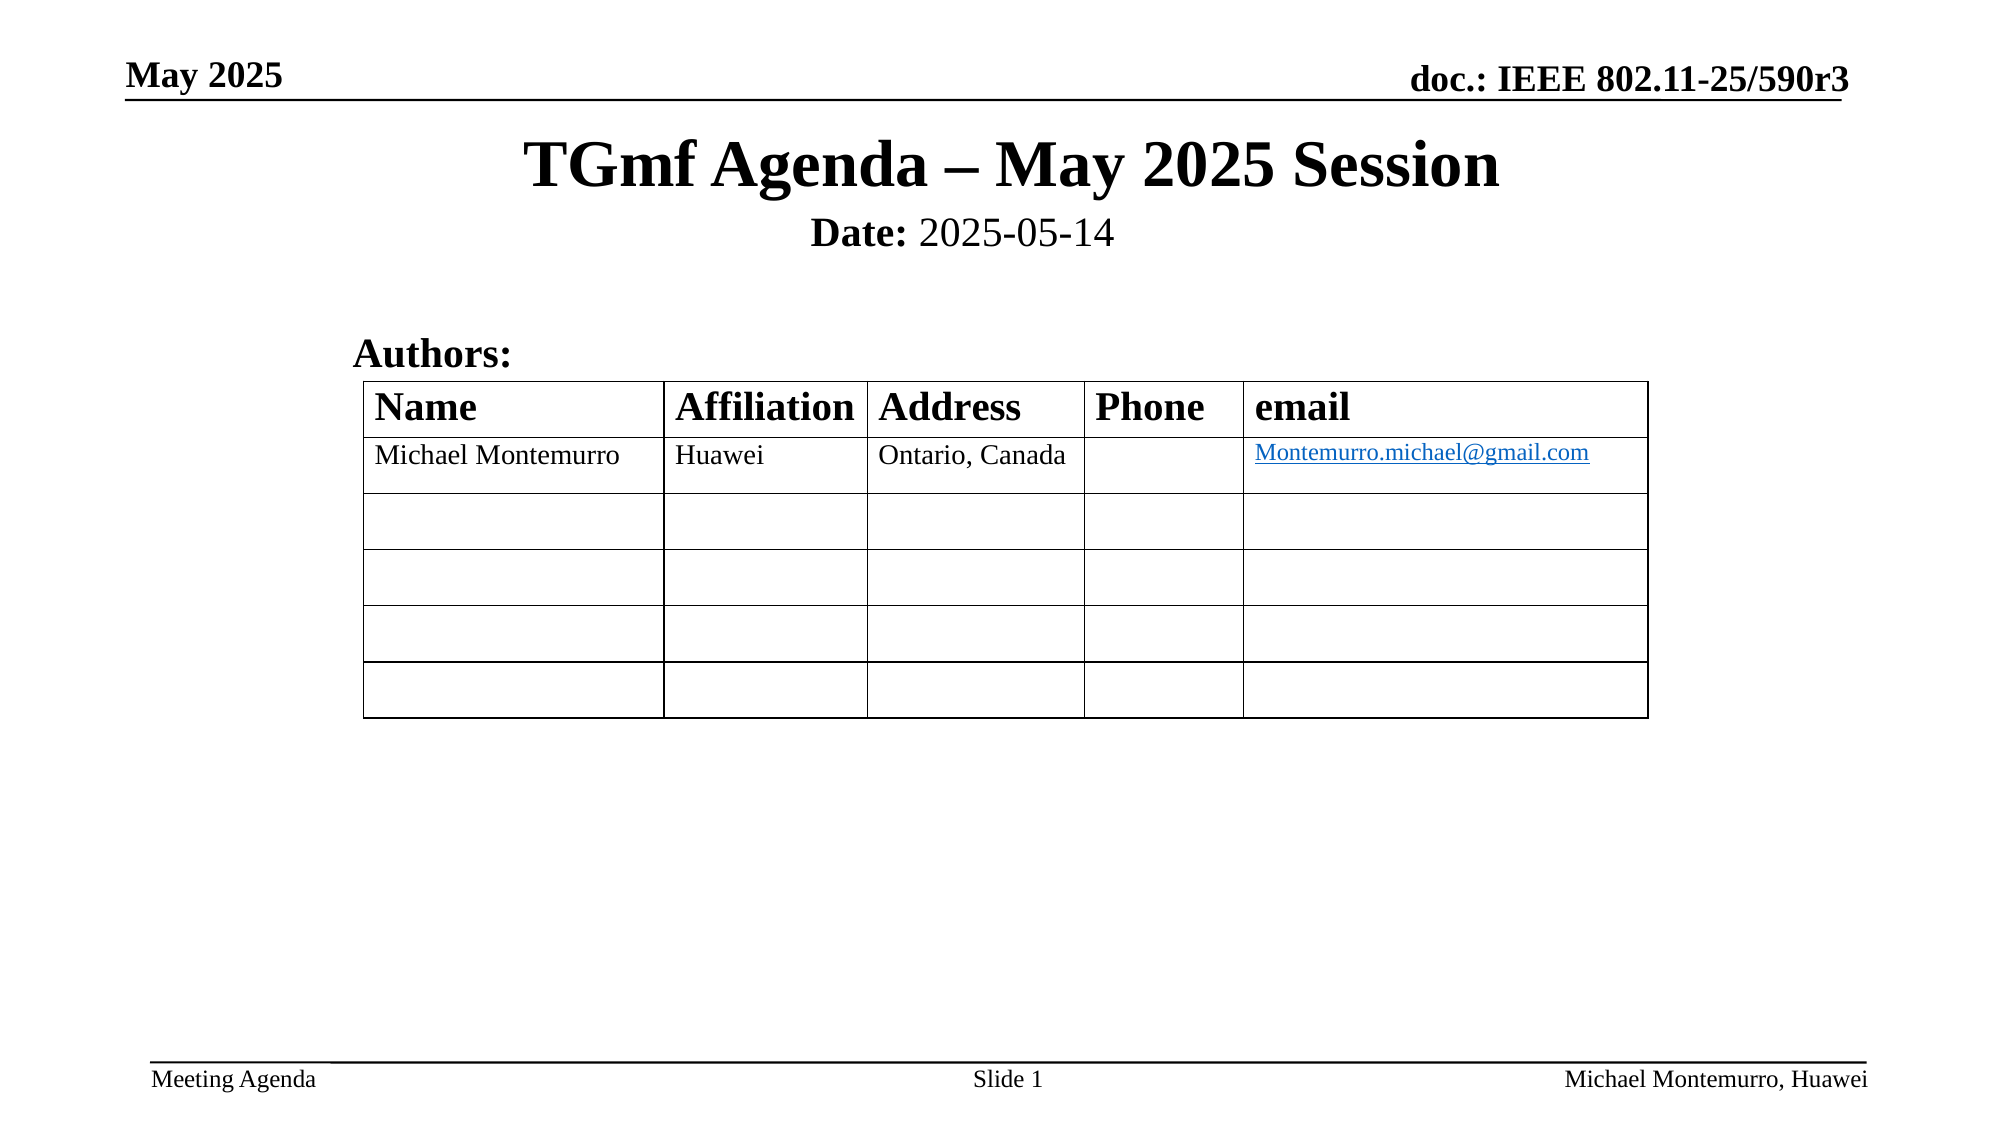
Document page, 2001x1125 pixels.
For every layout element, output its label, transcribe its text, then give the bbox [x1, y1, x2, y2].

footer Michael Montemurro, Huawei [1266, 1061, 1869, 1093]
text_box Date: 2025-05-14 [325, 203, 1601, 267]
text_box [347, 380, 1677, 792]
text_box TGmf Agenda – May 2025 Session [362, 112, 1663, 288]
text_box Authors: [337, 318, 575, 381]
slide_number Slide 1 [972, 1061, 1045, 1093]
